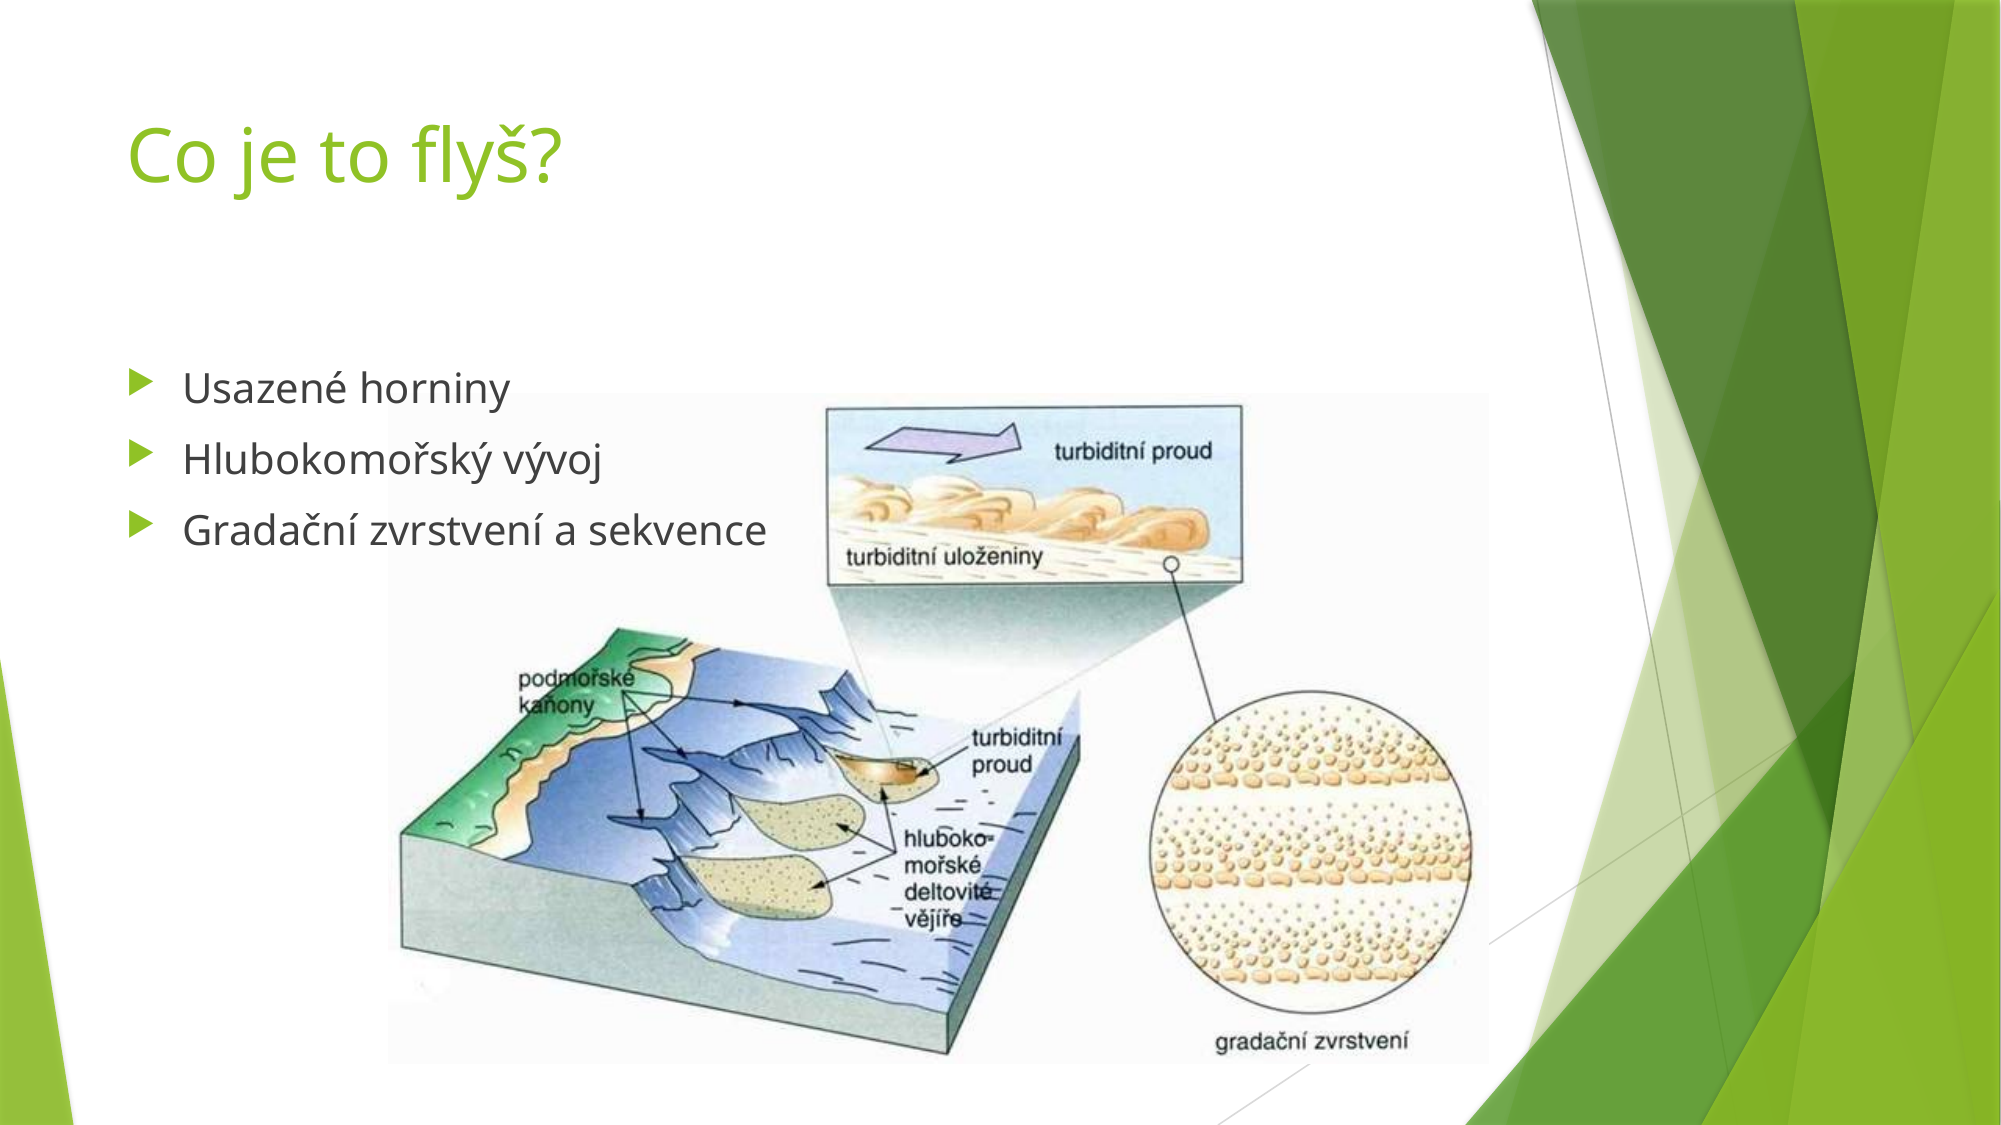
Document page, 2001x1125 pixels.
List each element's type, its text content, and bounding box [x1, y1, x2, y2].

list Usazené horniny Hlubokomořský vývoj Gradační zvrstvení a sekvence [111, 354, 1522, 992]
picture [387, 393, 1489, 1065]
title Co je to flyš? [111, 99, 1522, 317]
